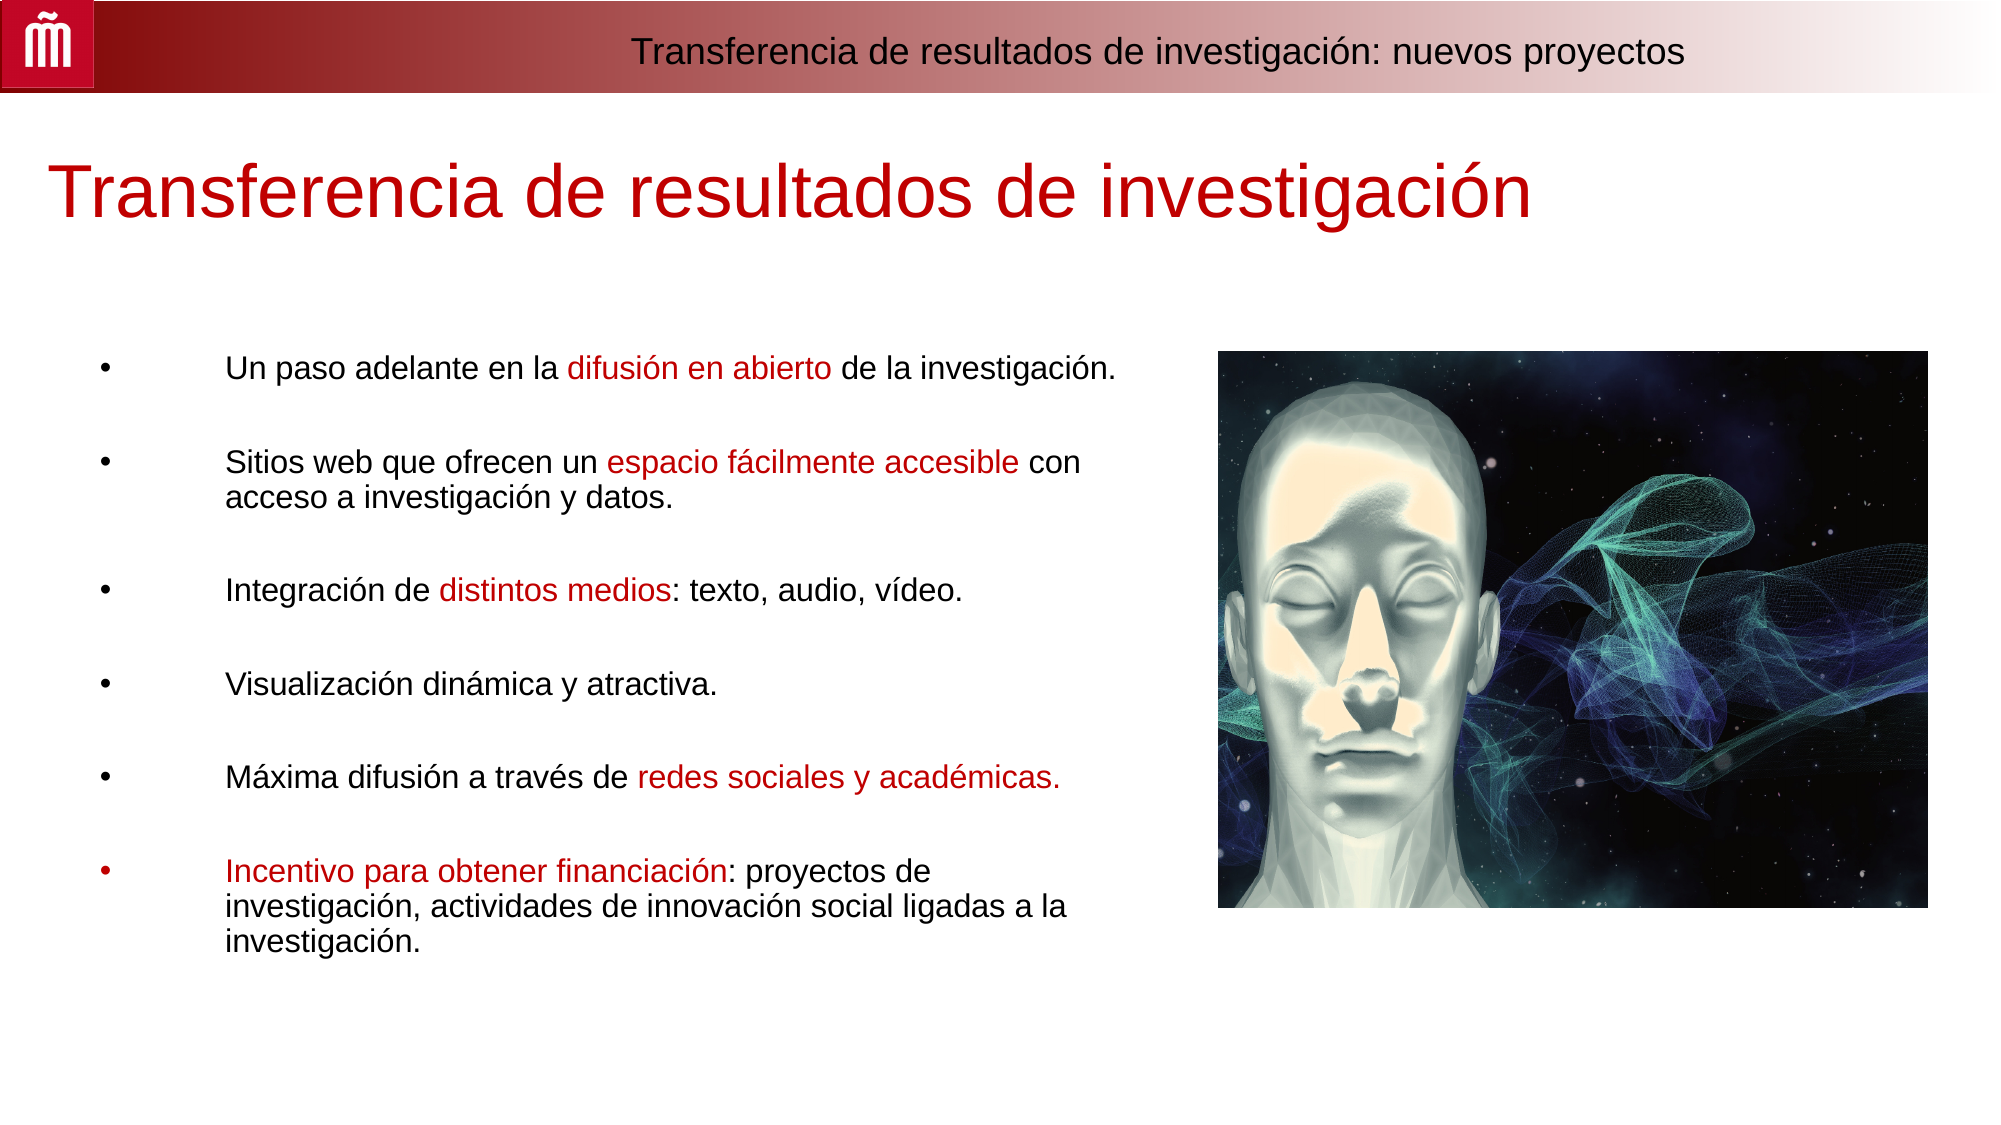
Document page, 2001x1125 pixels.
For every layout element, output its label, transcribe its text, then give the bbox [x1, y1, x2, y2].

picture [2, 0, 94, 88]
text_box [286, 276, 1790, 961]
title Transferencia de resultados de investigación [47, 110, 1848, 276]
list Un paso adelante en la difusión en abierto de la investigación. Sitios web que ofrecen un espacio fácilmente accesible con acceso a investigación y datos. Integración de distintos medios: texto, audio, vídeo. Visualización dinámica y atractiva. Máxima difusión a través de redes sociales y académicas. Incentivo para obtener financiación: proyectos de investigación, actividades de innovación social ligadas a la investigación. [99, 351, 1122, 987]
picture [1218, 351, 1928, 908]
text_box Transferencia de resultados de investigación: nuevos proyectos [458, 19, 1701, 110]
text_box [97, 1, 1998, 93]
